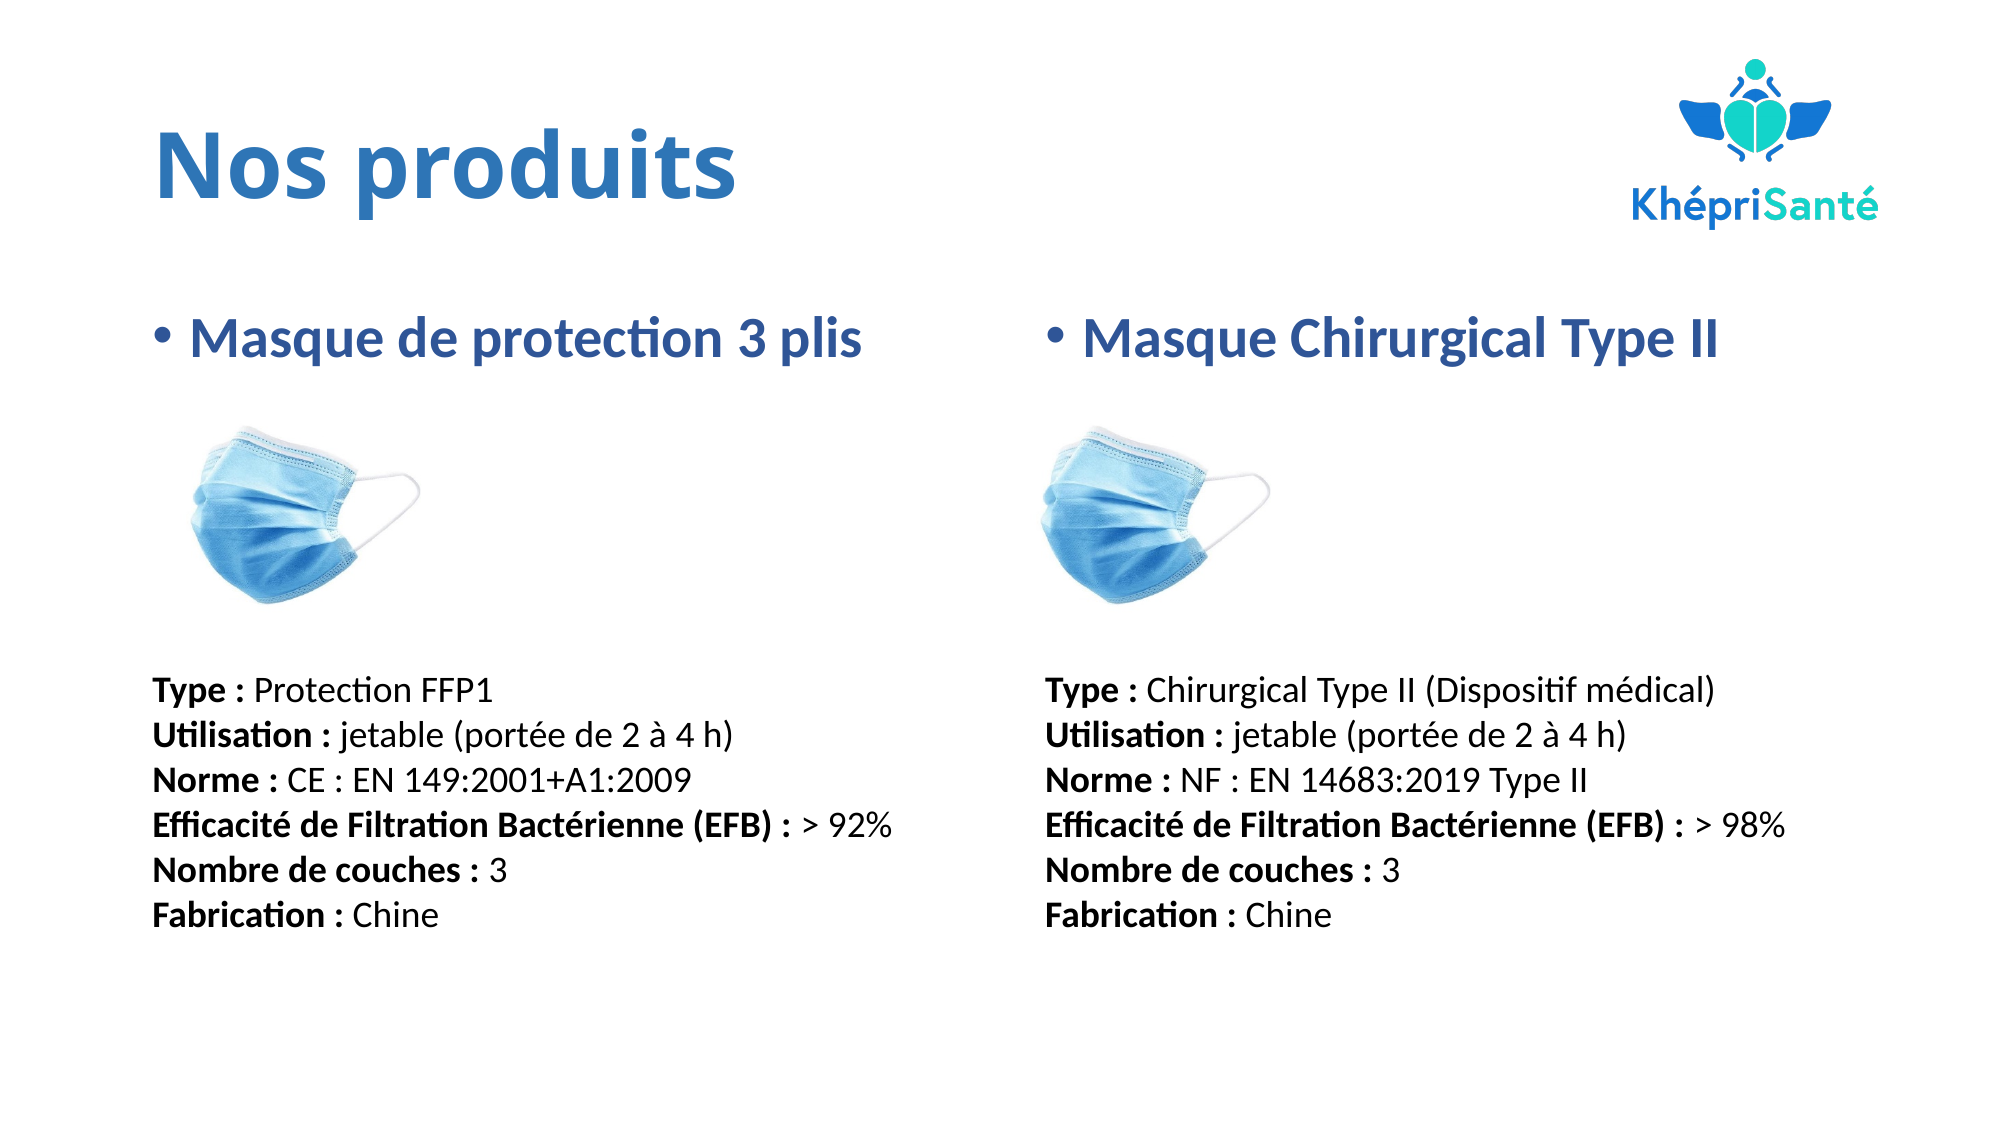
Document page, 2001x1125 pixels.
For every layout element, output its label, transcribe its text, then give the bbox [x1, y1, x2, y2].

picture [180, 393, 424, 626]
picture [1030, 393, 1274, 626]
list Masque de protection 3 plis [137, 299, 988, 394]
text_box Type : Protection FFP1 Utilisation : jetable (portée de 2 à 4 h) Norme : CE : EN 149:2001+A1:2009 Efficacité de Filtration Bactérienne (EFB) : > 92% Nombre de couches : 3 Fabrication : Chine [137, 657, 942, 987]
picture [1633, 59, 1878, 230]
text_box Type : Chirurgical Type II (Dispositif médical) Utilisation : jetable (portée de 2 à 4 h) Norme : NF : EN 14683:2019 Type II Efficacité de Filtration Bactérienne (EFB) : > 98% Nombre de couches : 3 Fabrication : Chine [1030, 657, 1835, 987]
list Masque Chirurgical Type II [1030, 299, 1881, 394]
title Nos produits [137, 59, 1863, 278]
